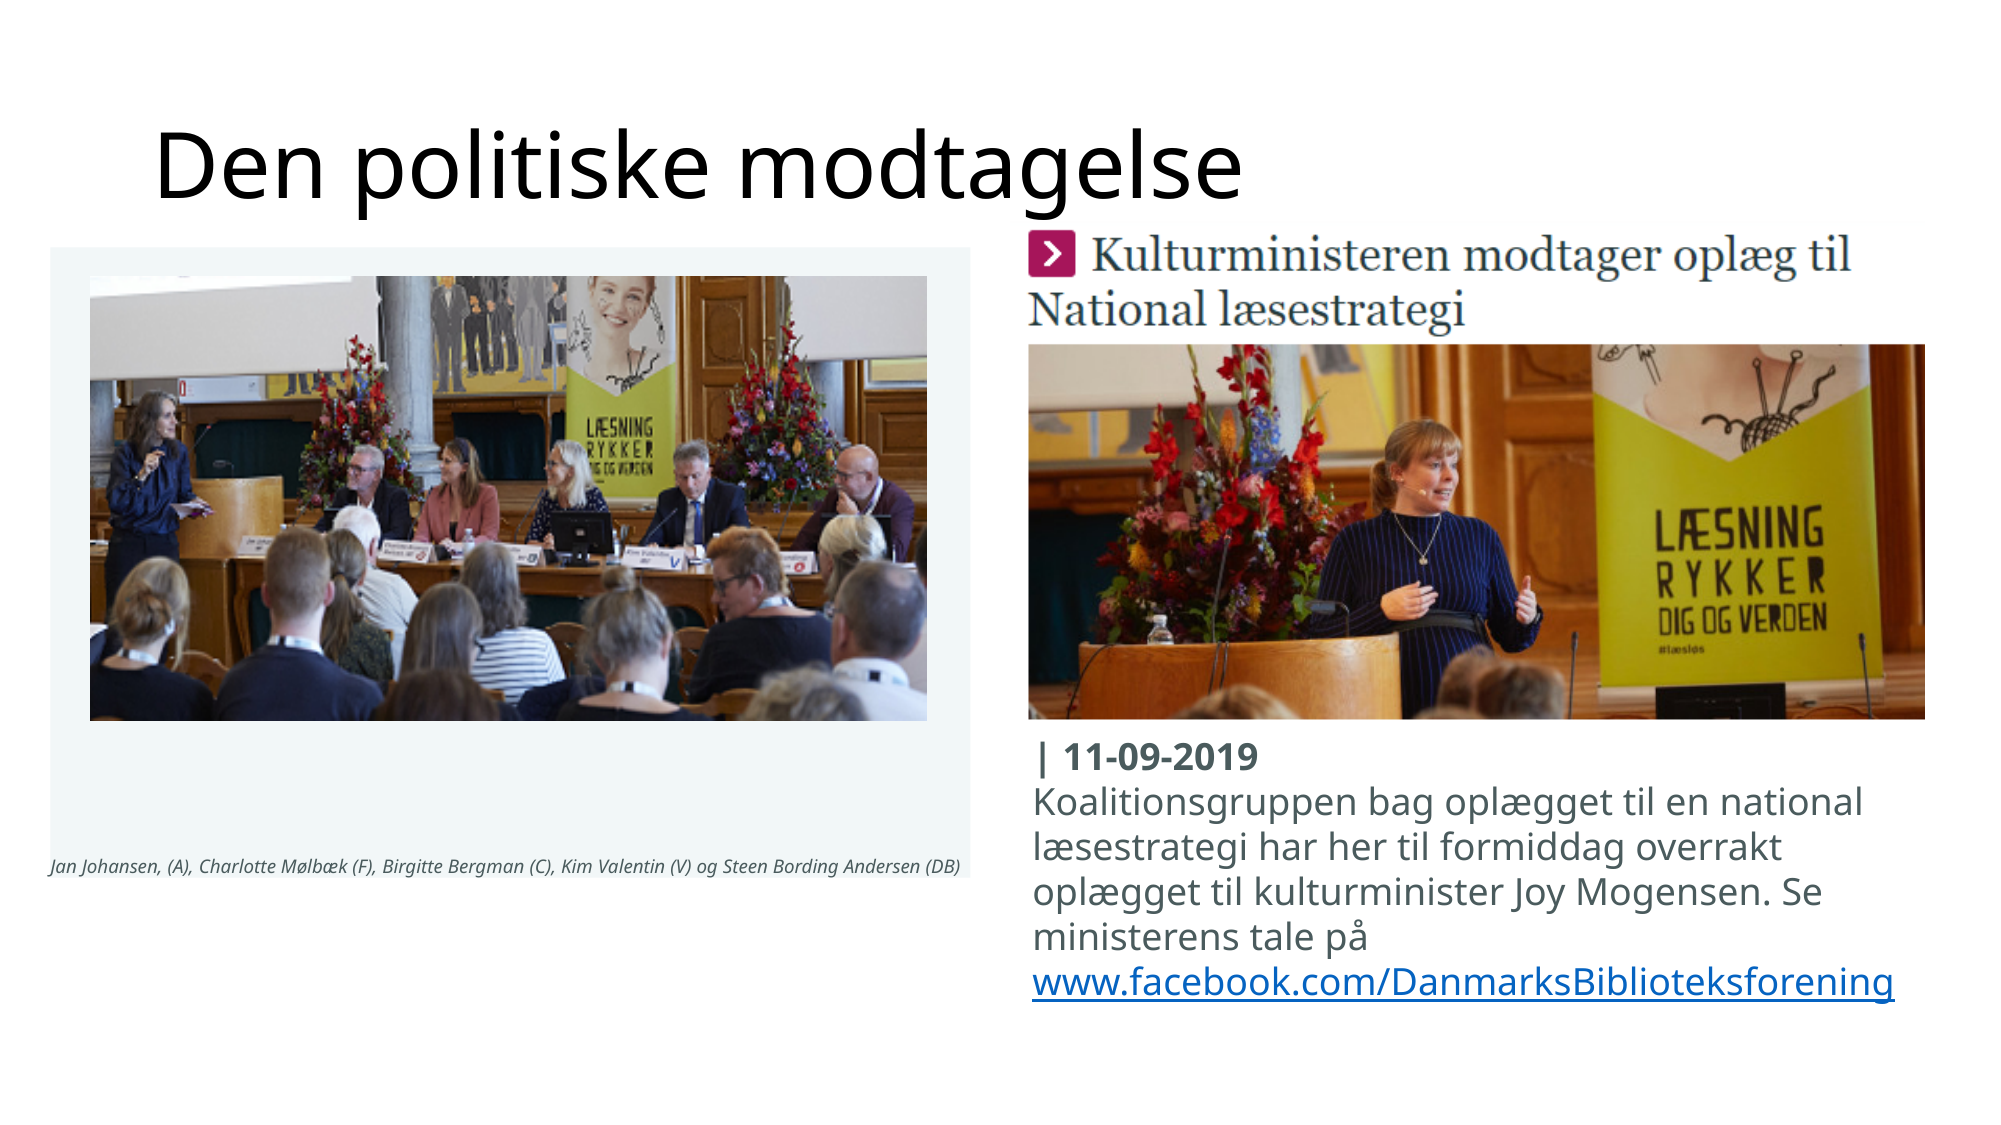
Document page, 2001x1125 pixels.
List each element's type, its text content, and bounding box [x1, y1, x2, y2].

picture [90, 276, 927, 721]
title Den politiske modtagelse [137, 59, 1863, 278]
text_box Jan Johansen, (A), Charlotte Mølbæk (F), Birgitte Bergman (C), Kim Valentin (V) og Steen Bording Andersen (DB) [50, 247, 971, 878]
text_box | 11-09-2019 Koalitionsgruppen bag oplægget til en national læsestrategi har her til formiddag overrakt oplægget til kulturminister Joy Mogensen. Se ministerens tale på www.facebook.com/DanmarksBiblioteksforening [1017, 725, 1938, 1017]
picture [1010, 221, 1925, 726]
